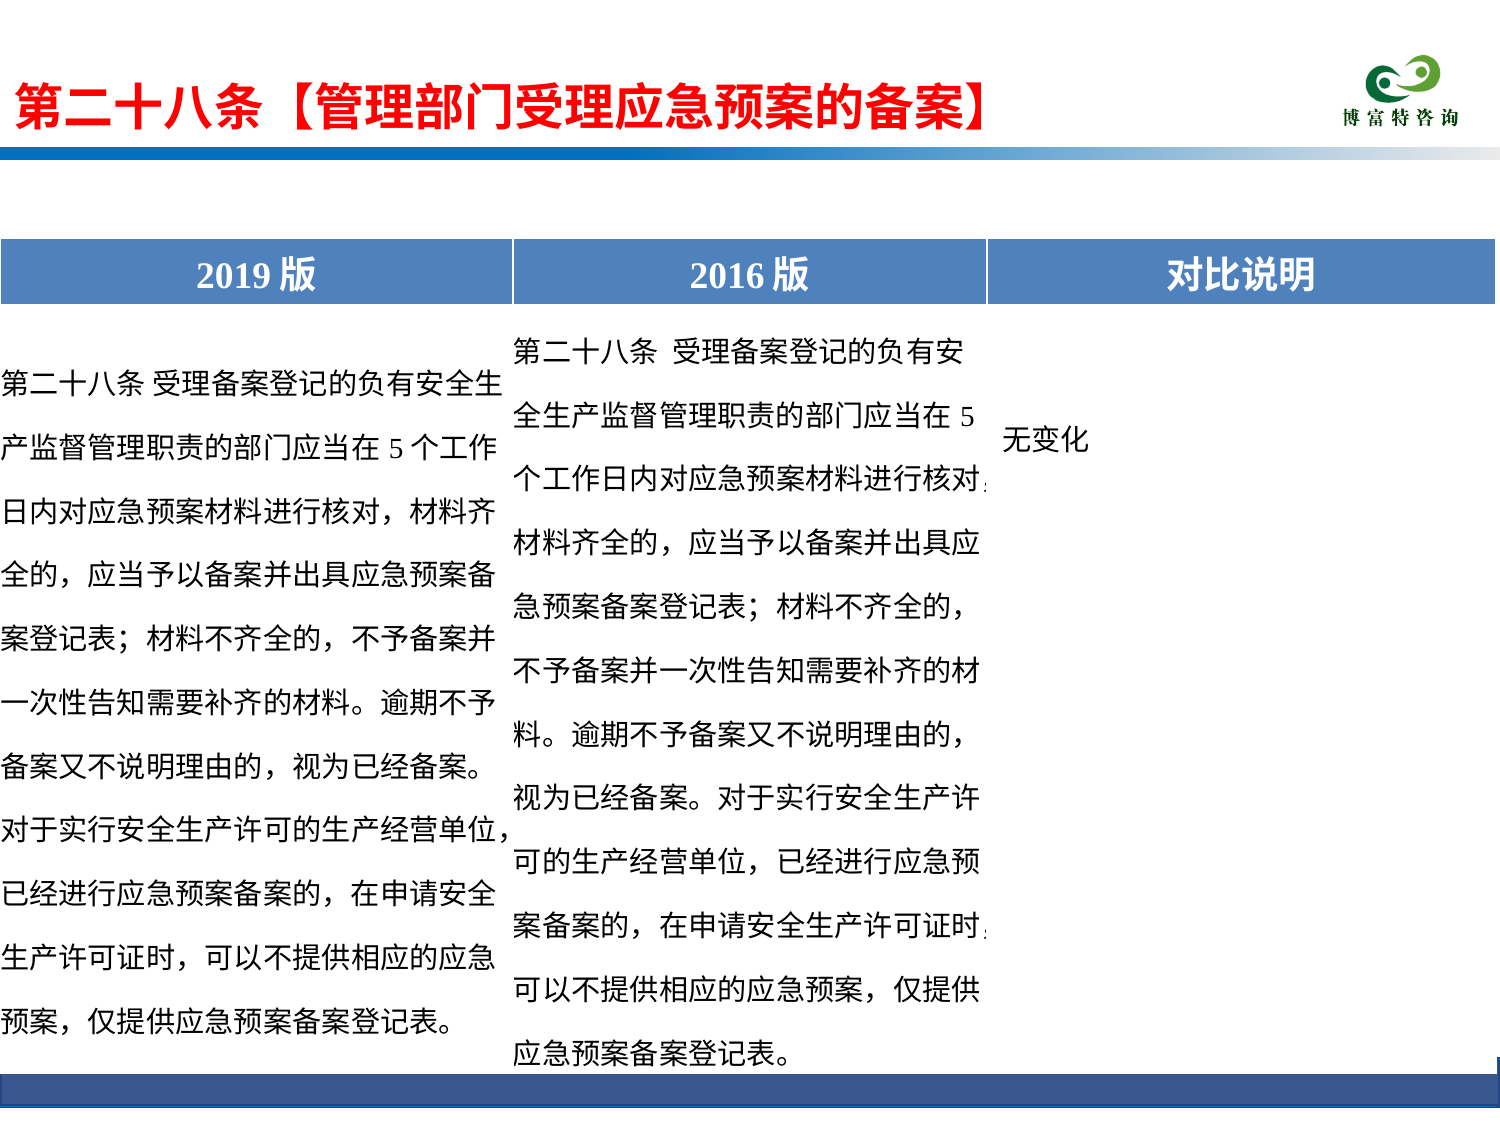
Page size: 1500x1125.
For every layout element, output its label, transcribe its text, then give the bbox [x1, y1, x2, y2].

table_header 对比说明 [988, 239, 1495, 304]
table_cell 无变化 [988, 310, 1495, 1072]
text_box 条文对比 [36, 152, 540, 216]
table_cell 第二十八条 受理备案登记的负有安全生产监督管理职责的部门应当在5个工作日内对应急预案材料进行核对，材料齐全的，应当予以备案并出具应急预案备案登记表；材料不齐全的，不予备案并一次性告知需要补齐的材料。逾期不予备案又不说明理由的，视为已经备案。对于实行安全生产许可的生产经营单位，已经进行应急预案备案的，在申请安全生产许可证时，可以不提供相应的应急预案，仅提供应急预案备案登记表。 [514, 310, 986, 1072]
table_header 2019版 [1, 239, 512, 304]
picture [1328, 54, 1477, 129]
text_box 第二十八条【管理部门受理应急预案的备案】 [0, 67, 1051, 131]
table_header 2016版 [514, 239, 986, 304]
table_cell 第二十八条 受理备案登记的负有安全生产监督管理职责的部门应当在5个工作日内对应急预案材料进行核对，材料齐全的，应当予以备案并出具应急预案备案登记表；材料不齐全的，不予备案并一次性告知需要补齐的材料。逾期不予备案又不说明理由的，视为已经备案。对于实行安全生产许可的生产经营单位，已经进行应急预案备案的，在申请安全生产许可证时，可以不提供相应的应急预案，仅提供应急预案备案登记表。 [1, 310, 512, 1072]
